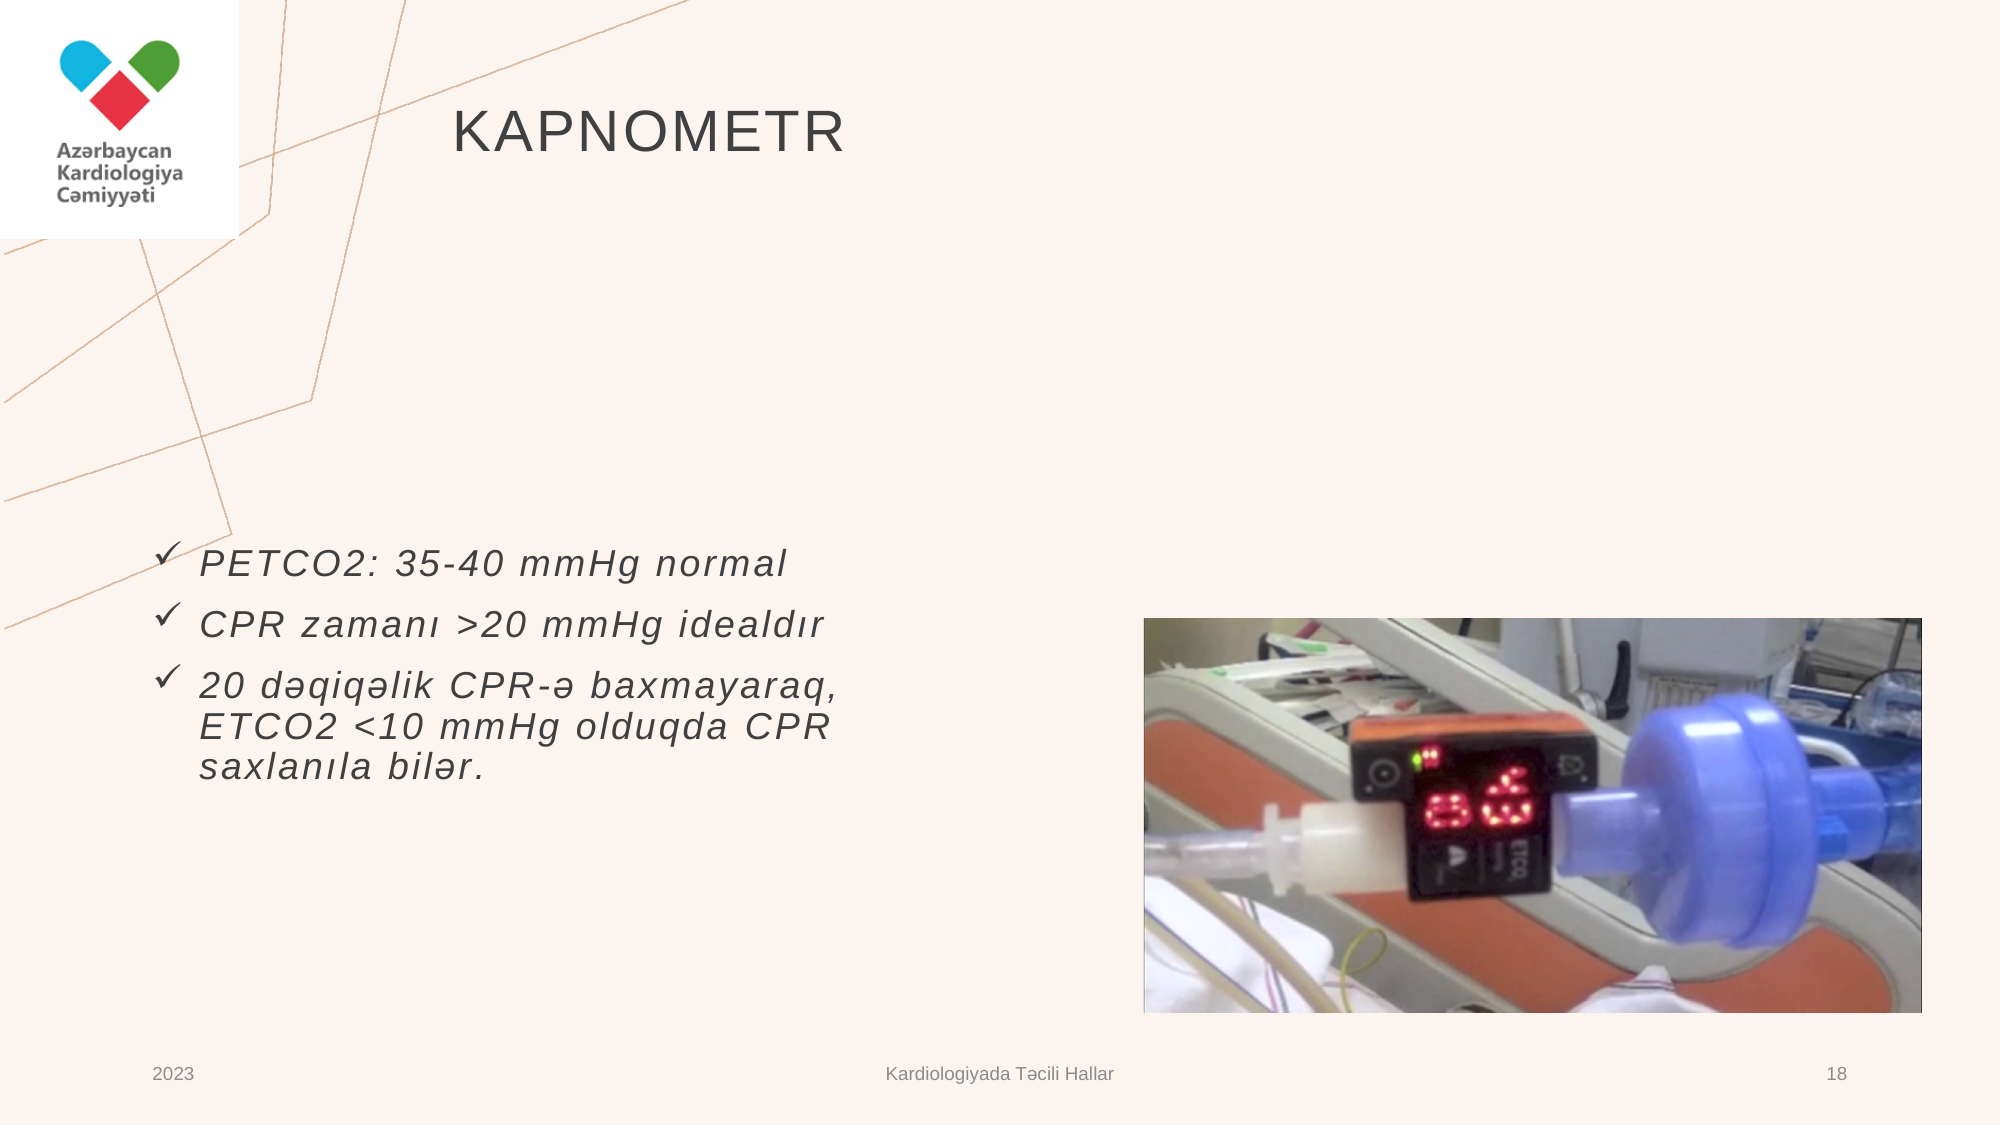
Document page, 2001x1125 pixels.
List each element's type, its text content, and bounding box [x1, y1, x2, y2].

slide_number 2023 [137, 1042, 588, 1103]
footer Kardiologiyada Təcili Hallar [662, 1042, 1338, 1103]
slide_number 18 [1412, 1042, 1863, 1103]
title KAPNOMETR [437, 23, 1819, 241]
picture [1143, 618, 1922, 1014]
picture [0, 0, 721, 642]
text_box PETCO2: 35-40 mmHg normal CPR zamanı >20 mmHg idealdır 20 dəqiqəlik CPR-ə baxmayaraq, ETCO2 <10 mmHg olduqda CPR saxlanıla bilər. [137, 249, 1000, 796]
